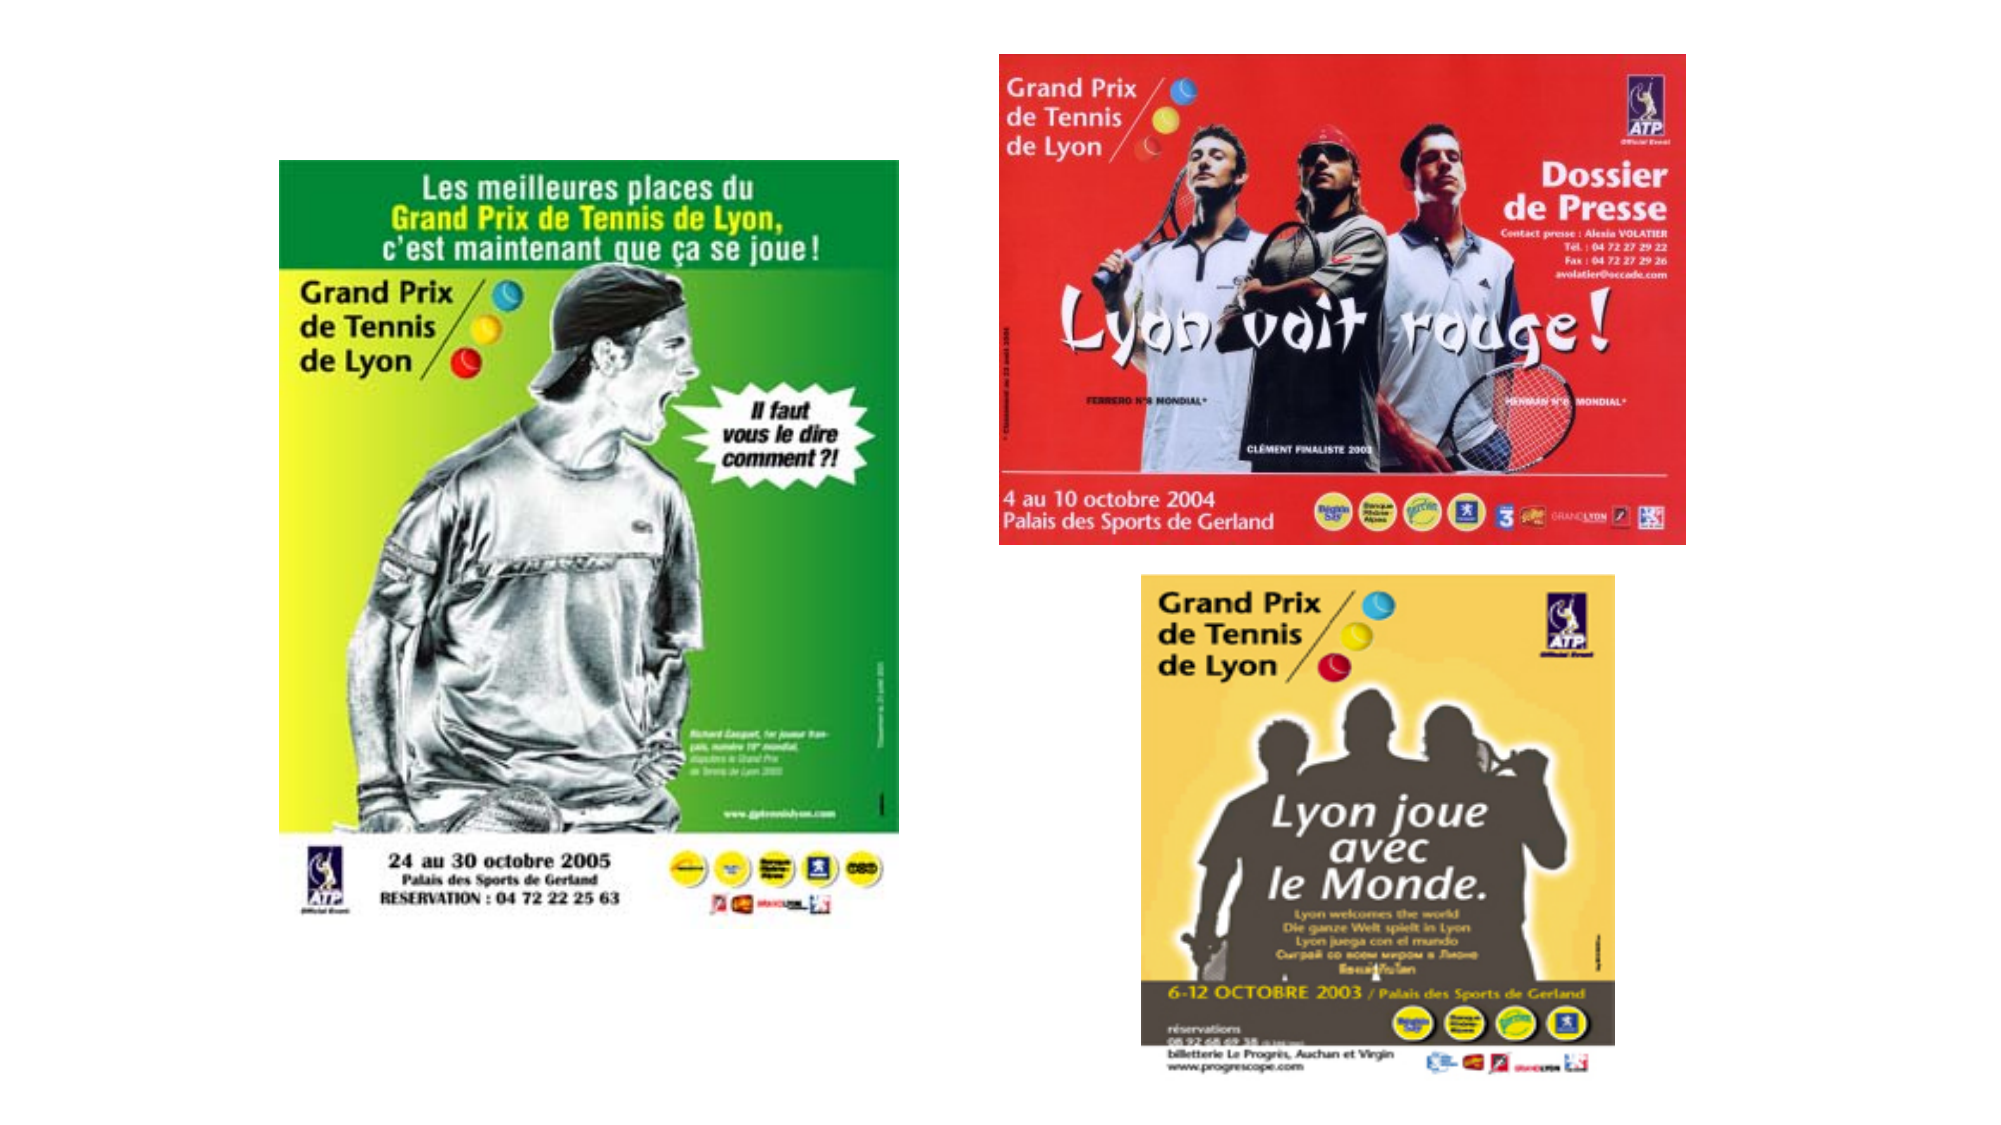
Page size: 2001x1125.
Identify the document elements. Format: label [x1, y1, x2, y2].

picture [279, 160, 899, 929]
picture [1141, 574, 1615, 1083]
picture [999, 54, 1686, 545]
